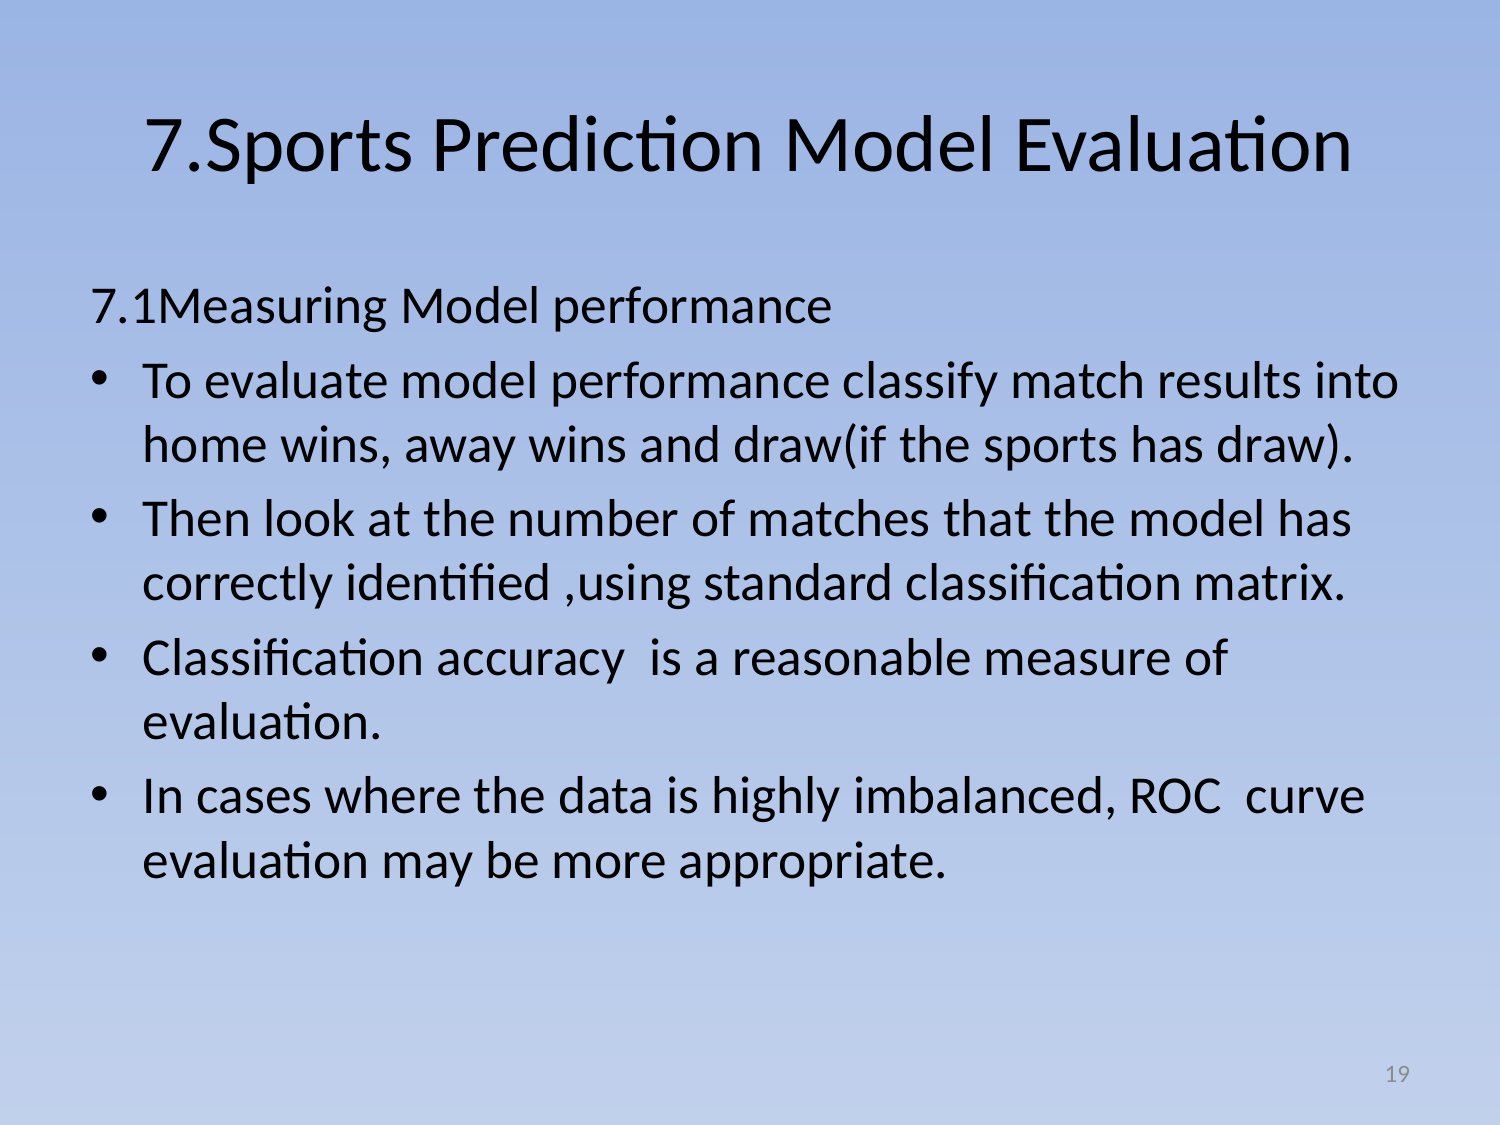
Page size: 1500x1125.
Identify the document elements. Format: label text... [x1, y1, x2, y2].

title 7.Sports Prediction Model Evaluation [75, 45, 1425, 233]
slide_number 19 [1074, 1042, 1425, 1103]
list 7.1Measuring Model performance To evaluate model performance classify match results into home wins, away wins and draw(if the sports has draw). Then look at the number of matches that the model has correctly identified ,using standard classification matrix. Classification accuracy is a reasonable measure of evaluation. In cases where the data is highly imbalanced, ROC curve evaluation may be more appropriate. [75, 262, 1425, 1005]
